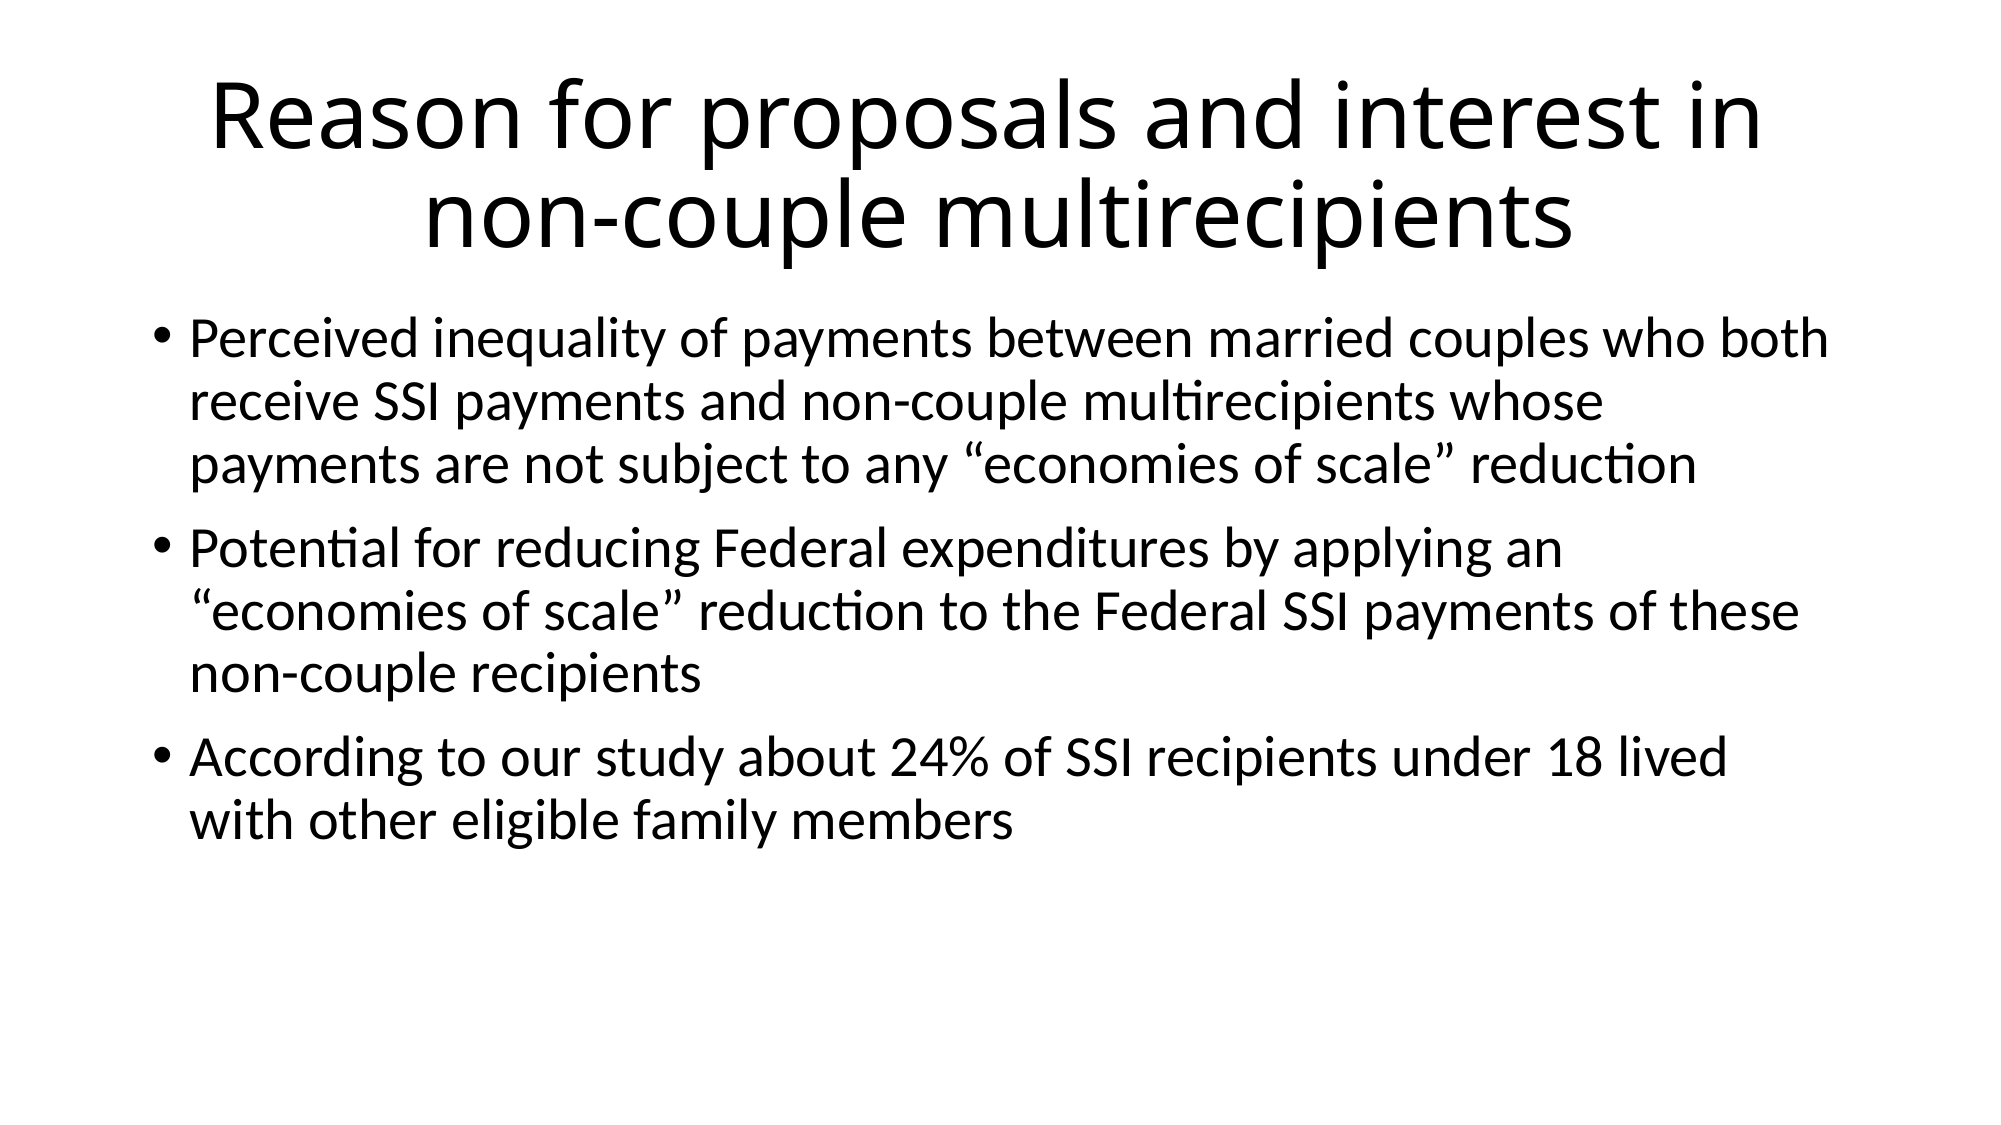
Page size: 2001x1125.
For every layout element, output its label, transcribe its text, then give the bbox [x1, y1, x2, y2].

title Reason for proposals and interest in non-couple multirecipients [137, 59, 1863, 278]
list Perceived inequality of payments between married couples who both receive SSI payments and non-couple multirecipients whose payments are not subject to any “economies of scale” reduction Potential for reducing Federal expenditures by applying an “economies of scale” reduction to the Federal SSI payments of these non-couple recipients According to our study about 24% of SSI recipients under 18 lived with other eligible family members [137, 299, 1863, 1014]
